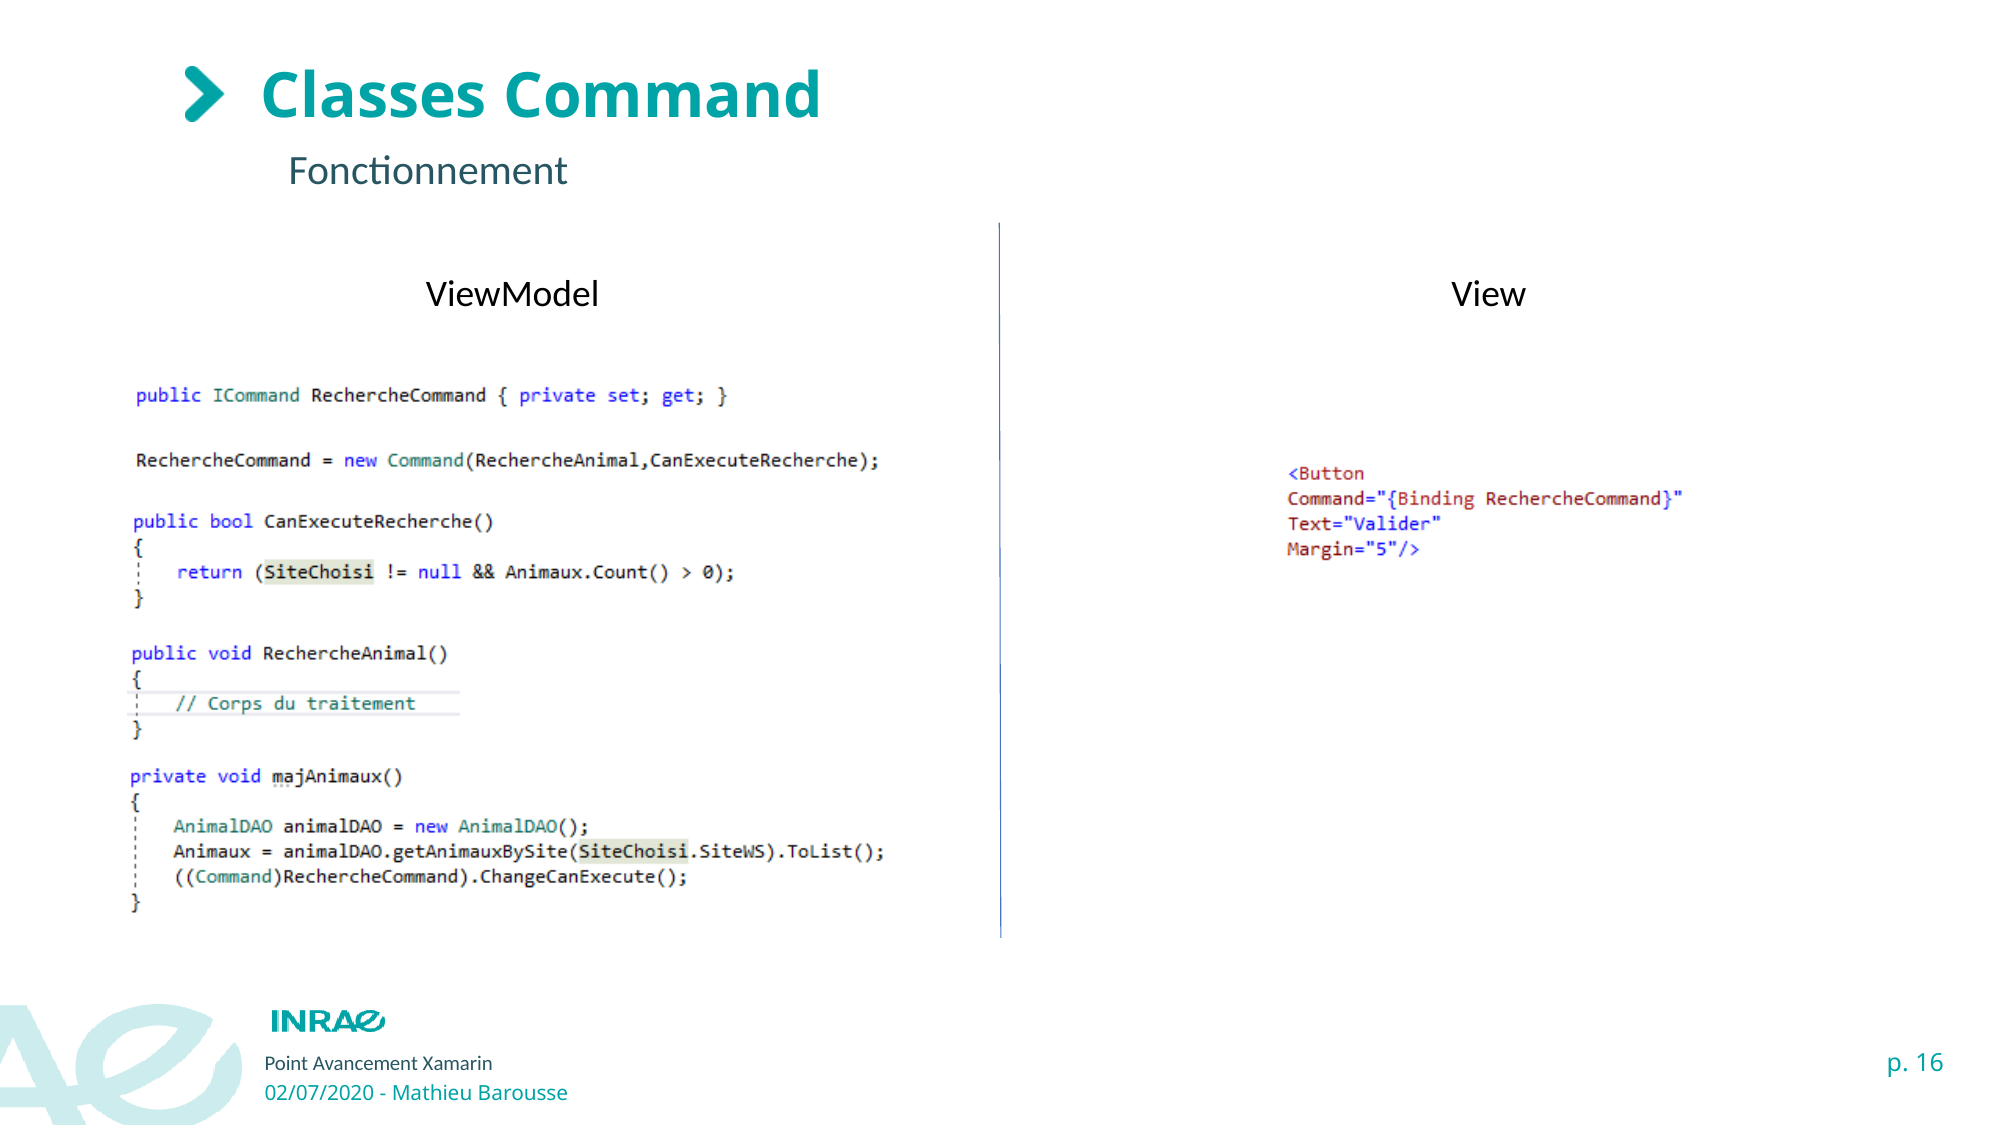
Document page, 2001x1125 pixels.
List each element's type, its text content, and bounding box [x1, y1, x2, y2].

picture [127, 509, 739, 615]
subtitle Fonctionnement [273, 140, 1862, 253]
text_box ViewModel [411, 261, 615, 322]
picture [0, 996, 438, 1125]
picture [133, 443, 882, 478]
picture [185, 66, 226, 122]
picture [127, 641, 460, 746]
picture [127, 767, 889, 919]
picture [1285, 461, 1693, 566]
text_box View [1436, 261, 1542, 322]
picture [133, 381, 734, 410]
title Classes Command [185, 24, 1862, 171]
